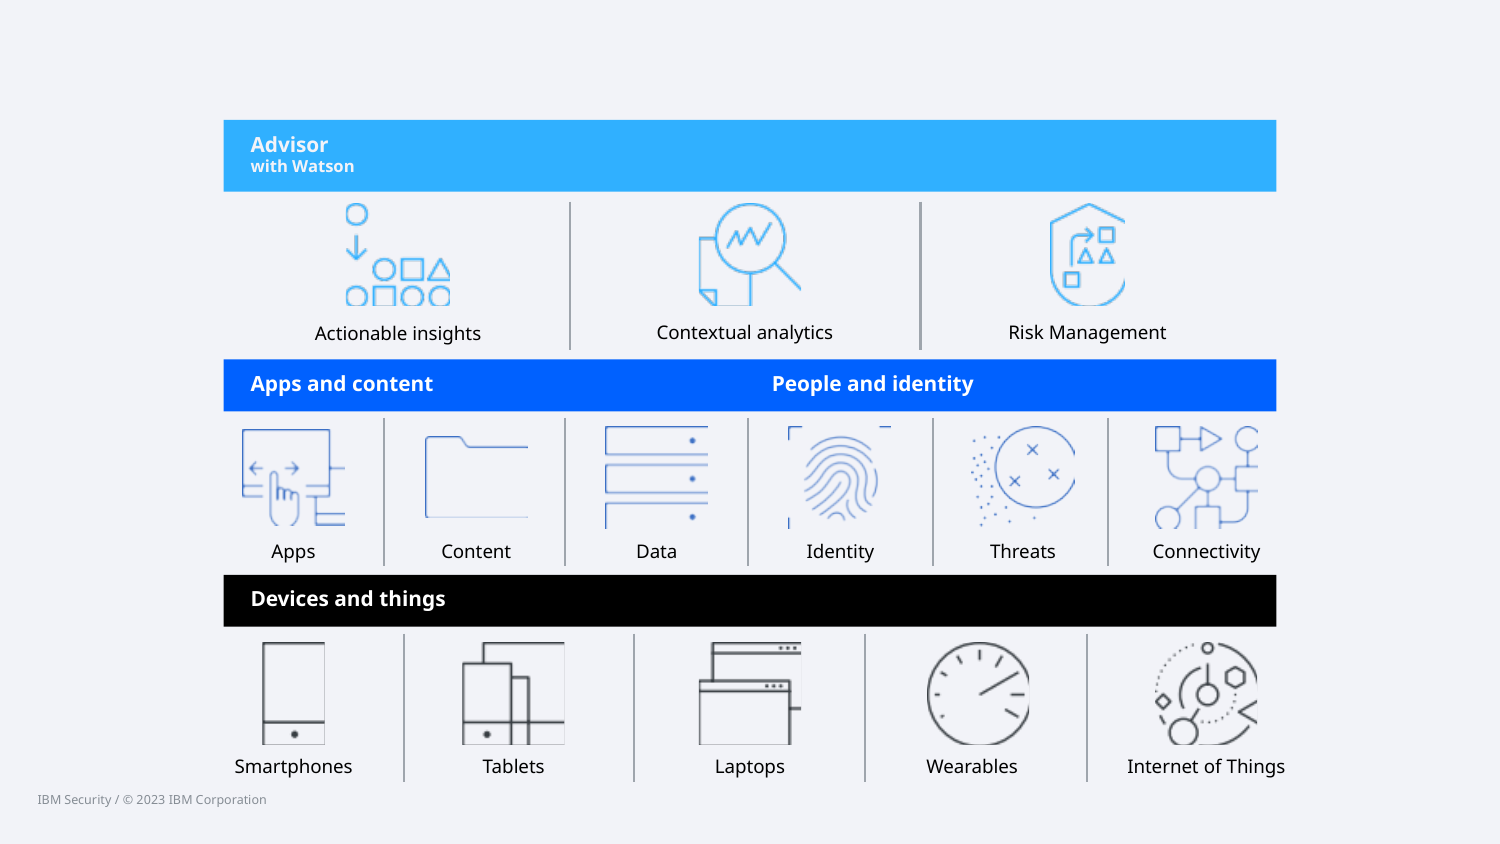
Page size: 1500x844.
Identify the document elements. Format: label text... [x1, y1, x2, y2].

picture [1154, 642, 1258, 746]
picture [462, 642, 565, 746]
text_box Advisor with Watson [250, 131, 952, 196]
text_box Wearables [911, 746, 1033, 785]
text_box Devices and things [250, 586, 745, 627]
picture [604, 425, 708, 529]
text_box Tablets [467, 754, 560, 785]
picture [345, 203, 451, 306]
picture [698, 642, 802, 746]
text_box [221, 357, 1279, 413]
picture [788, 425, 891, 529]
picture [242, 429, 345, 526]
text_box [221, 573, 1279, 629]
picture [1155, 425, 1258, 529]
text_box Actionable insights [300, 314, 496, 352]
text_box Connectivity [1137, 532, 1275, 570]
text_box Data [621, 538, 693, 570]
text_box Threats [975, 538, 1071, 570]
text_box Internet of Things [1112, 746, 1300, 785]
text_box [221, 118, 1279, 194]
footer IBM Security / © 2023 IBM Corporation [37, 791, 352, 807]
text_box Laptops [700, 753, 800, 785]
text_box People and identity [771, 370, 1284, 412]
text_box Apps [256, 535, 331, 570]
picture [425, 436, 529, 519]
text_box Identity [791, 537, 890, 570]
picture [698, 203, 802, 306]
text_box Content [426, 532, 526, 570]
picture [926, 642, 1030, 746]
picture [261, 642, 325, 746]
text_box Contextual analytics [641, 313, 848, 351]
text_box Smartphones [219, 746, 368, 785]
picture [1049, 203, 1126, 306]
picture [971, 425, 1075, 529]
text_box Apps and content [250, 370, 745, 412]
text_box Risk Management [993, 313, 1182, 351]
